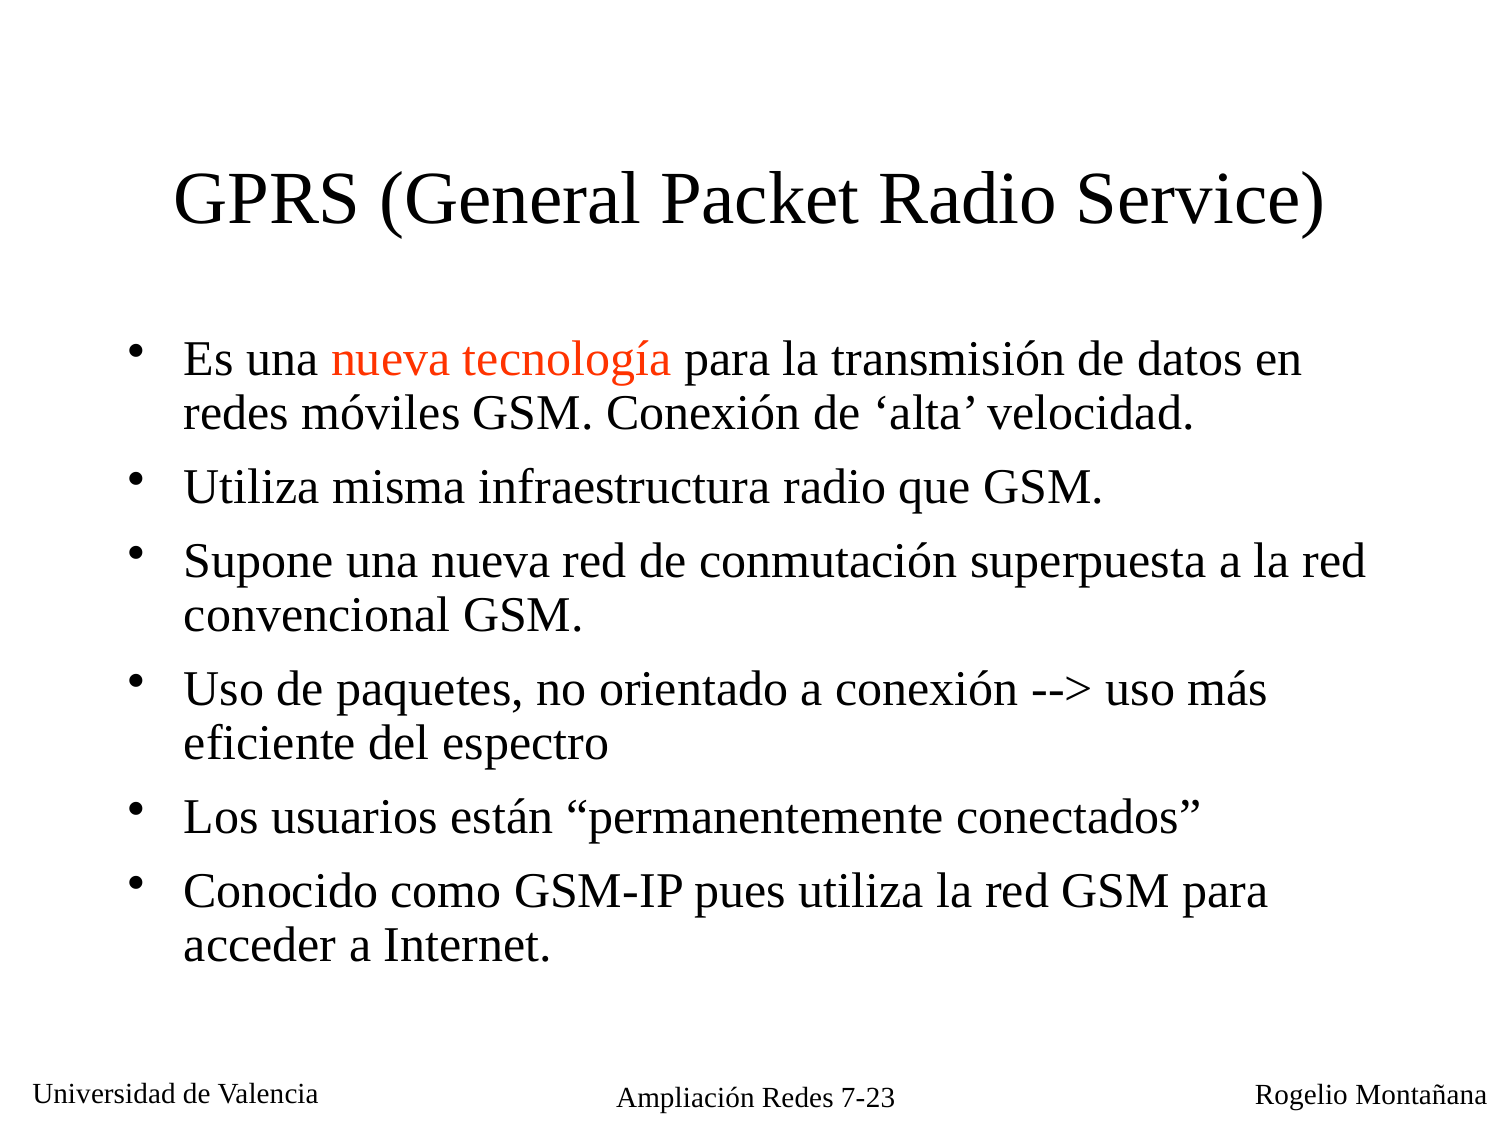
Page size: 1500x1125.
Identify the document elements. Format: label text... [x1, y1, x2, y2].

title GPRS (General Packet Radio Service) [112, 99, 1388, 288]
list Es una nueva tecnología para la transmisión de datos en redes móviles GSM. Conexión de ‘alta’ velocidad. Utiliza misma infraestructura radio que GSM. Supone una nueva red de conmutación superpuesta a la red convencional GSM. Uso de paquetes, no orientado a conexión --> uso más eficiente del espectro Los usuarios están “permanentemente conectados” Conocido como GSM-IP pues utiliza la red GSM para acceder a Internet. [112, 324, 1388, 1000]
slide_number Ampliación Redes 7-23 [572, 1070, 940, 1116]
